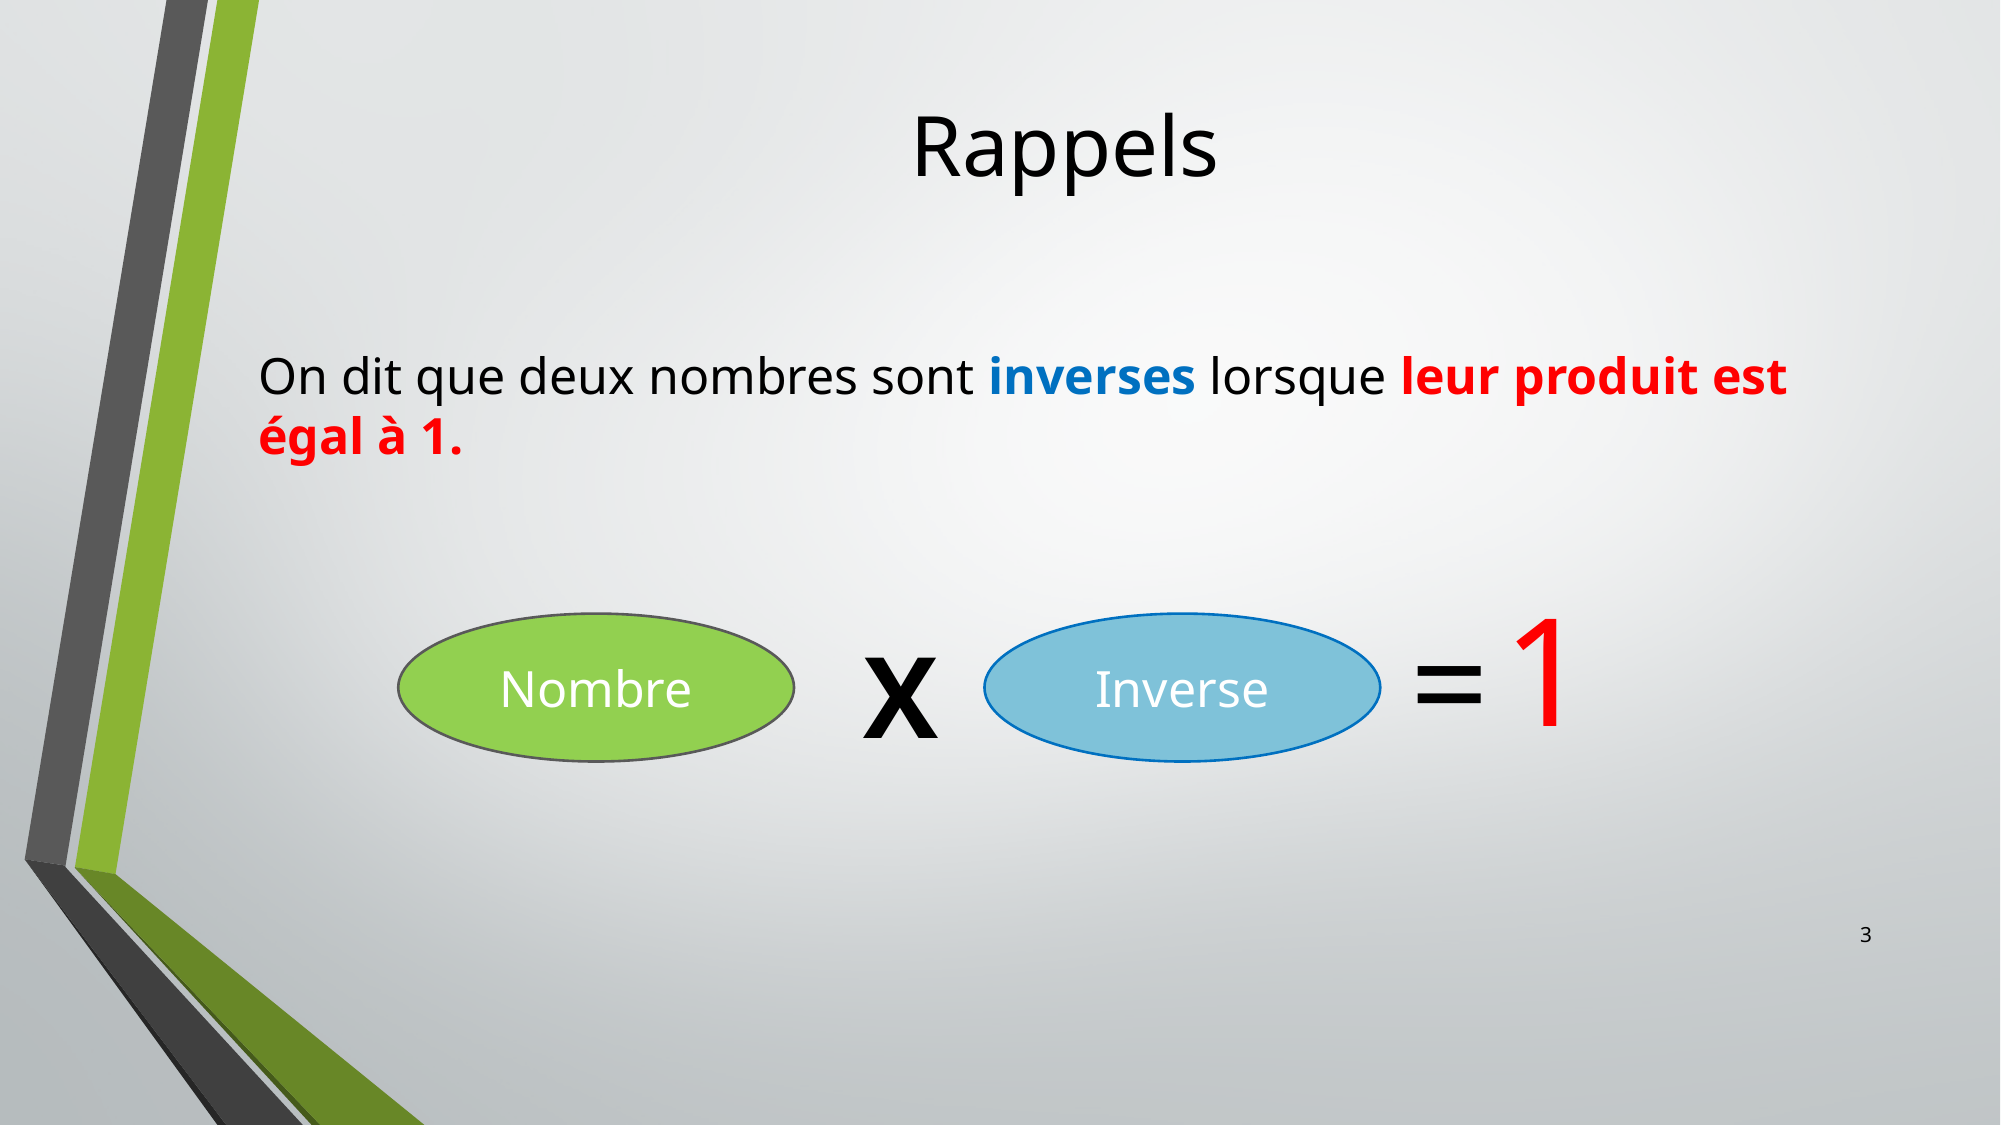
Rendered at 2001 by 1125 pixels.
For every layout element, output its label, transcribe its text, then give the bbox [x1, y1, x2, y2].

text_box Inverse [985, 612, 1382, 763]
text_box Nombre [396, 612, 796, 763]
text_box = [1395, 588, 1465, 839]
text_box X [848, 618, 985, 769]
title Rappels [243, 0, 1887, 287]
text_box On dit que deux nombres sont inverses lorsque leur produit est égal à 1. [243, 337, 1820, 473]
text_box 1 [1488, 568, 1559, 834]
slide_number 3 [1796, 906, 1887, 967]
